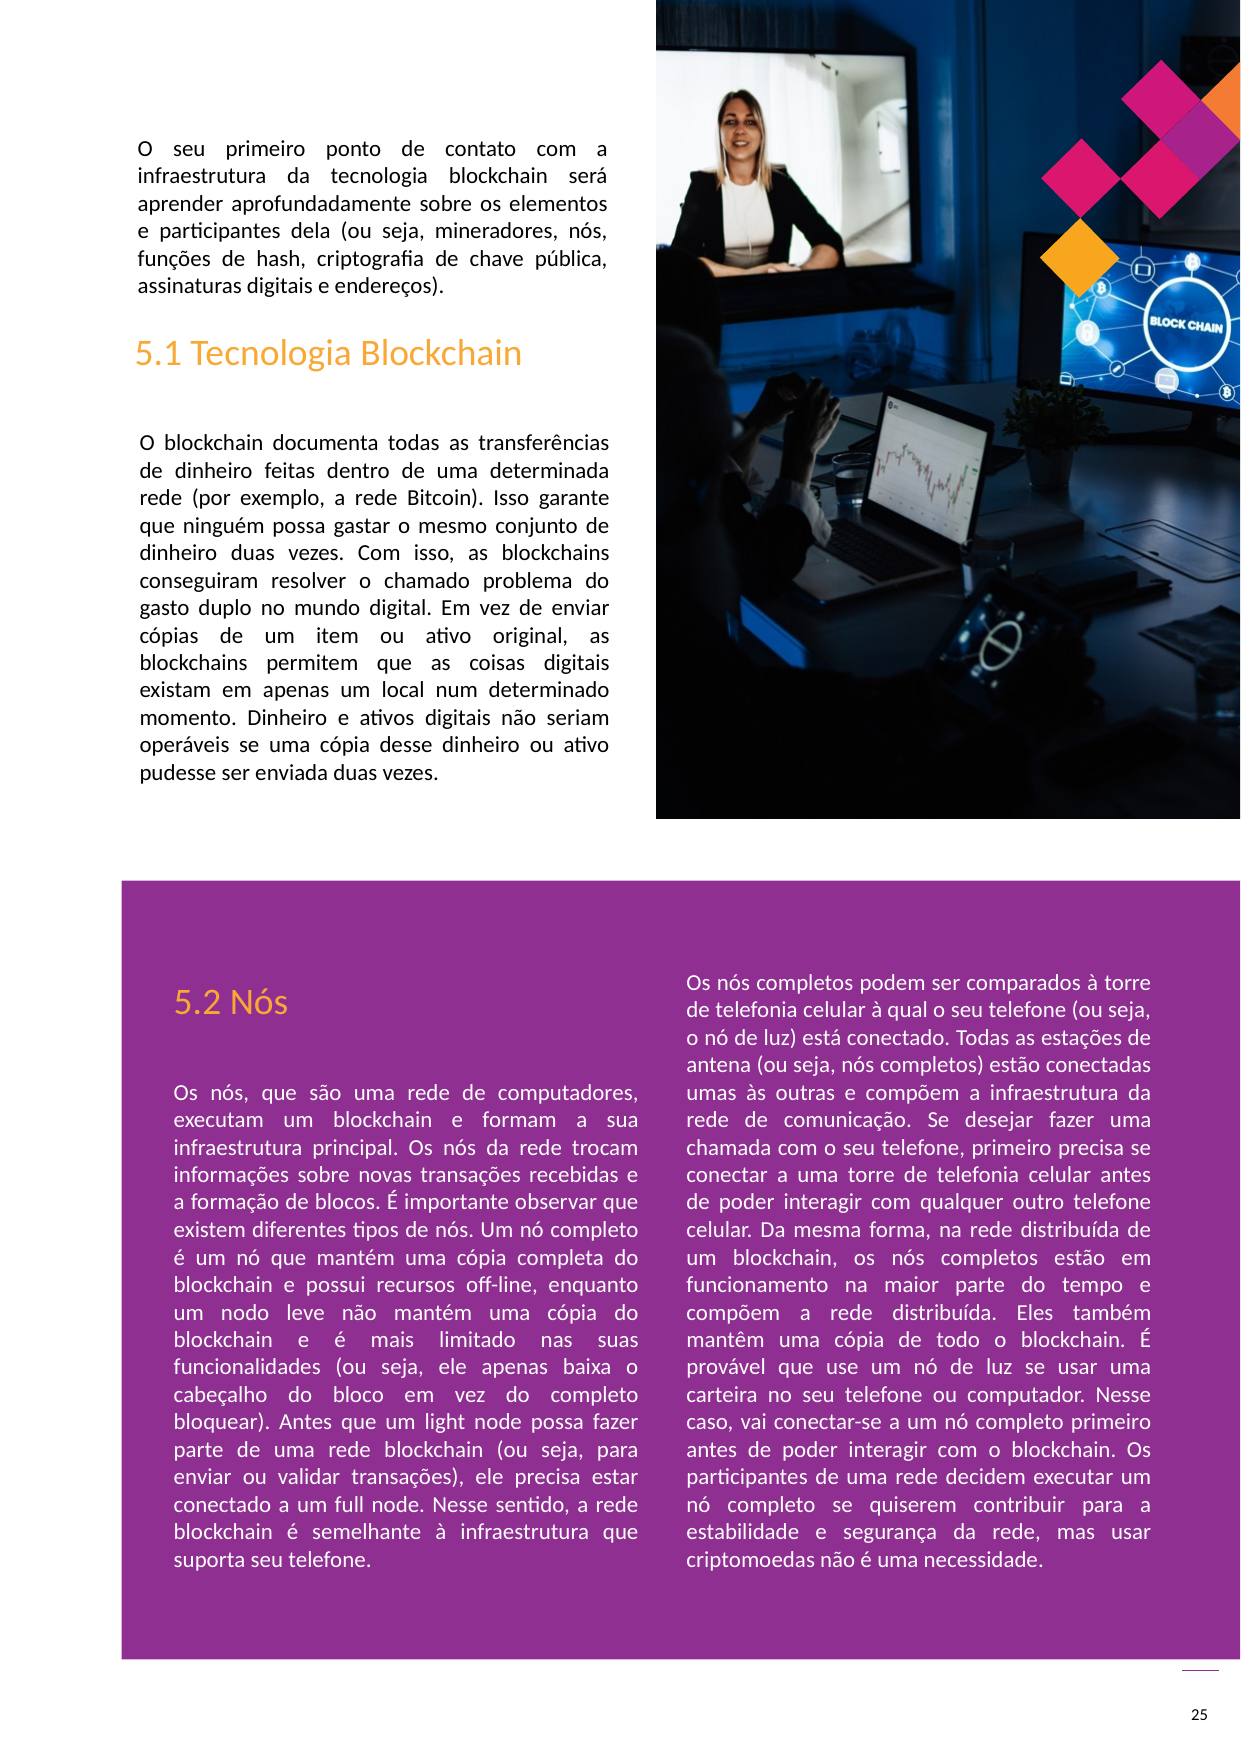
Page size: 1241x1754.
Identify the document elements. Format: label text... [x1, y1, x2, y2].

picture [656, 0, 1241, 819]
text_box Os nós, que são uma rede de computadores, executam um blockchain e formam a sua infraestrutura principal. Os nós da rede trocam informações sobre novas transações recebidas e a formação de blocos. É importante observar que existem diferentes tipos de nós. Um nó completo é um nó que mantém uma cópia completa do blockchain e possui recursos off-line, enquanto um nodo leve não mantém uma cópia do blockchain e é mais limitado nas suas funcionalidades (ou seja, ele apenas baixa o cabeçalho do bloco em vez do completo bloquear). Antes que um light node possa fazer parte de uma rede blockchain (ou seja, para enviar ou validar transações), ele precisa estar conectado a um full node. Nesse sentido, a rede blockchain é semelhante à infraestrutura que suporta seu telefone. Os nós completos podem ser comparados à torre de telefonia celular à qual o seu telefone (ou seja, o nó de luz) está conectado. Todas as estações de antena (ou seja, nós completos) estão conectadas umas às outras e compõem a infraestrutura da rede de comunicação. Se desejar fazer uma chamada com o seu telefone, primeiro precisa se conectar a uma torre de telefonia celular antes de poder interagir com qualquer outro telefone celular. Da mesma forma, na rede distribuída de um blockchain, os nós completos estão em funcionamento na maior parte do tempo e compõem a rede distribuída. Eles também mantêm uma cópia de todo o blockchain. É provável que use um nó de luz se usar uma carteira no seu telefone ou computador. Nesse caso, vai conectar-se a um nó completo primeiro antes de poder interagir com o blockchain. Os participantes de uma rede decidem executar um nó completo se quiserem contribuir para a estabilidade e segurança da rede, mas usar criptomoedas não é uma necessidade. [158, 932, 1167, 1627]
text_box 5.2 Nós [158, 969, 621, 1045]
slide_number 25 [1170, 1692, 1229, 1736]
text_box [121, 880, 1241, 1660]
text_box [1041, 71, 1241, 287]
text_box O seu primeiro ponto de contato com a infraestrutura da tecnologia blockchain será aprender aprofundadamente sobre os elementos e participantes dela (ou seja, mineradores, nós, funções de hash, criptografia de chave pública, assinaturas digitais e endereços). [123, 126, 624, 276]
text_box 5.1 Tecnologia Blockchain [119, 320, 620, 388]
text_box O blockchain documenta todas as transferências de dinheiro feitas dentro de uma determinada rede (por exemplo, a rede Bitcoin). Isso garante que ninguém possa gastar o mesmo conjunto de dinheiro duas vezes. Com isso, as blockchains conseguiram resolver o chamado problema do gasto duplo no mundo digital. Em vez de enviar cópias de um item ou ativo original, as blockchains permitem que as coisas digitais existam em apenas um local num determinado momento. Dinheiro e ativos digitais não seriam operáveis se uma cópia desse dinheiro ou ativo pudesse ser enviada duas vezes. [124, 420, 626, 794]
